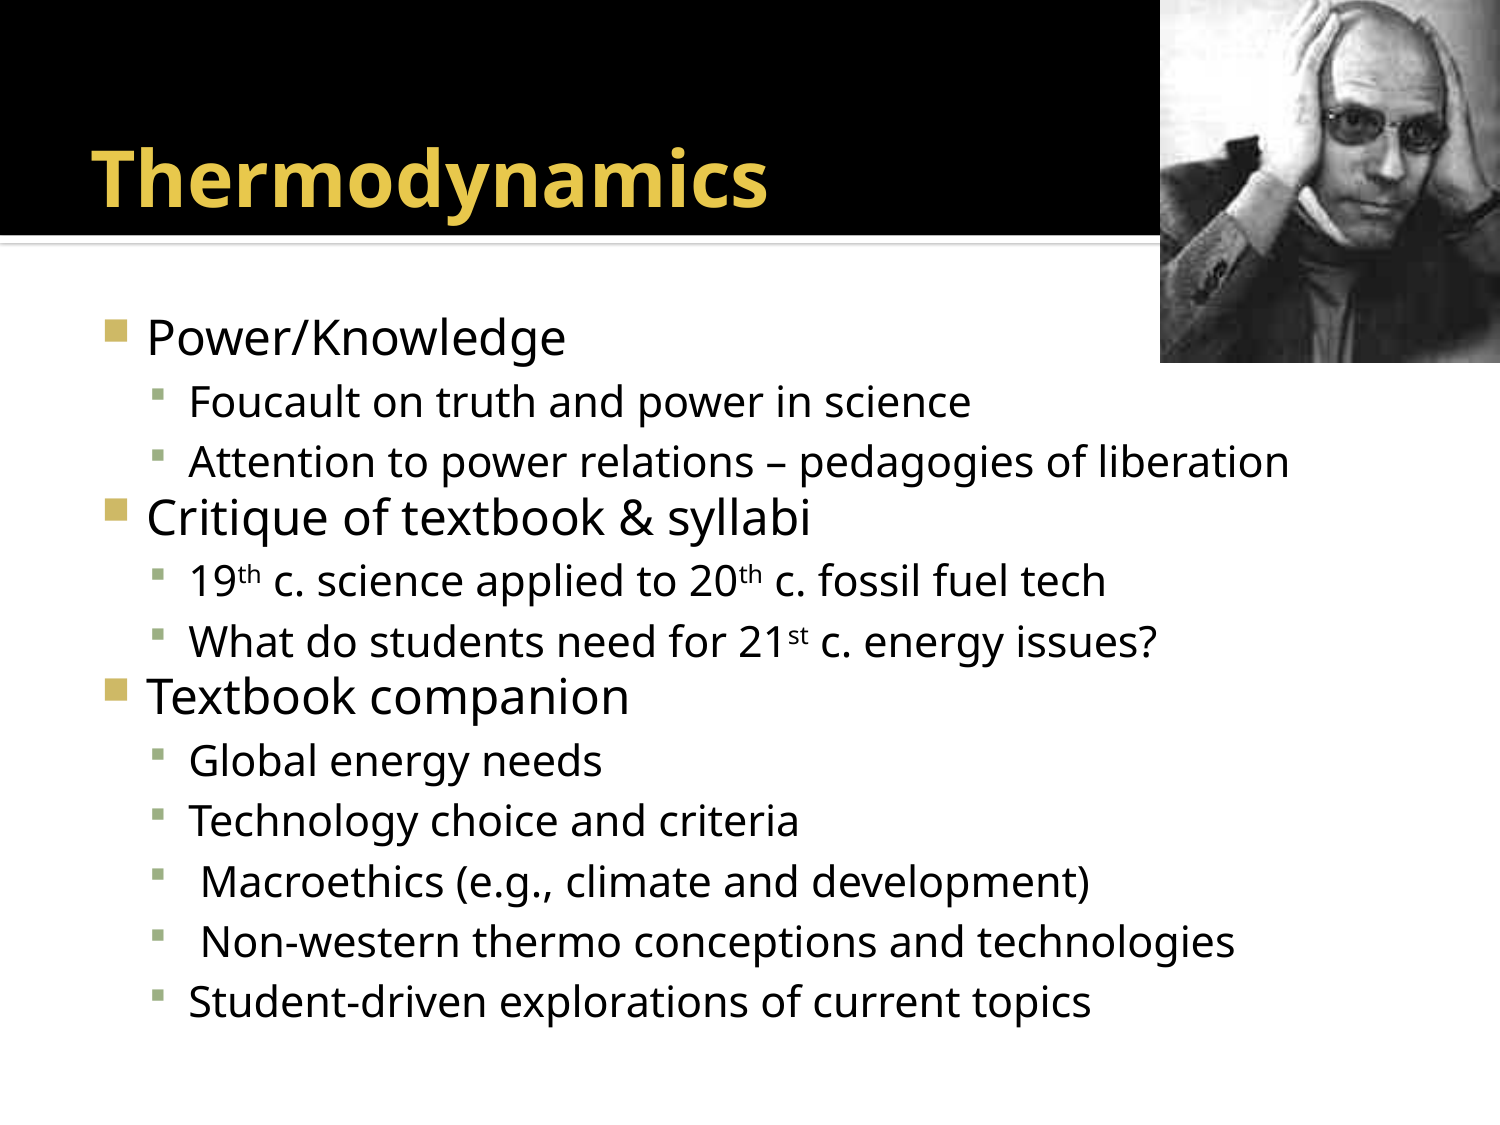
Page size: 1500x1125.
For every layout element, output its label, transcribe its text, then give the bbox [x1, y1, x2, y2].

picture [1160, 0, 1500, 363]
list Power/Knowledge Foucault on truth and power in science Attention to power relations – pedagogies of liberation Critique of textbook & syllabi 19th c. science applied to 20th c. fossil fuel tech What do students need for 21st c. energy issues? Textbook companion Global energy needs Technology choice and criteria Macroethics (e.g., climate and development) Non-western thermo conceptions and technologies Student-driven explorations of current topics [75, 291, 1425, 1050]
title Thermodynamics [75, 25, 1154, 231]
